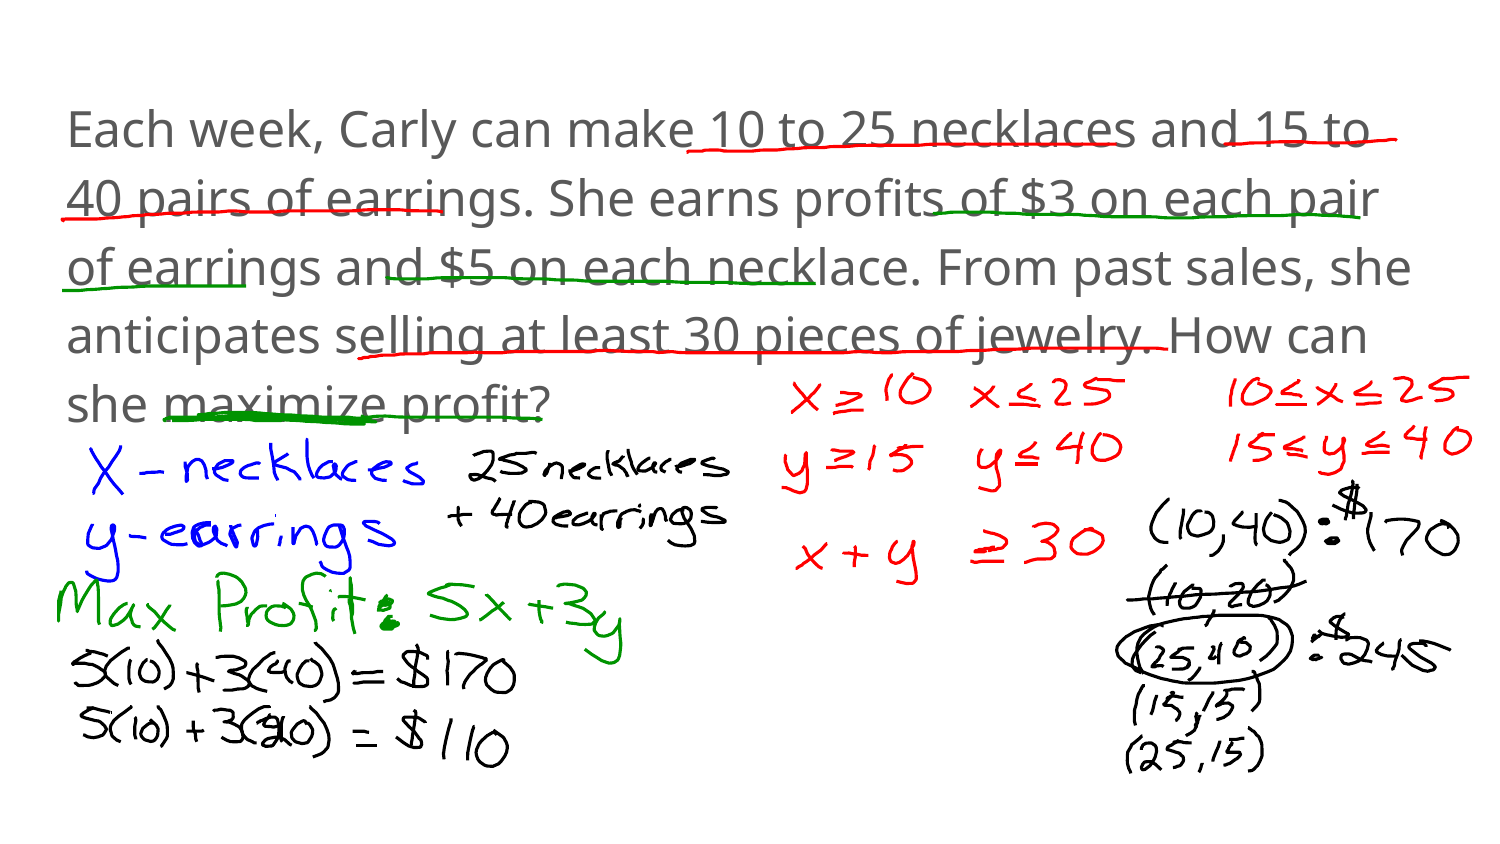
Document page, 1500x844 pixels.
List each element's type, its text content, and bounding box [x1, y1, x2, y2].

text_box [795, 541, 917, 584]
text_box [1230, 426, 1471, 475]
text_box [216, 572, 399, 635]
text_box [491, 497, 726, 547]
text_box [978, 432, 1122, 492]
text_box [361, 415, 543, 421]
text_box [184, 439, 424, 485]
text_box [790, 373, 931, 414]
text_box [163, 411, 377, 425]
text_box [395, 709, 508, 767]
text_box [933, 211, 1361, 219]
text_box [80, 705, 378, 758]
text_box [1230, 377, 1470, 407]
text_box [62, 285, 247, 292]
text_box [61, 208, 444, 222]
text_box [72, 639, 339, 703]
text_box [970, 378, 1126, 408]
title Each week, Carly can make 10 to 25 necklaces and 15 to 40 pairs of earrings. She earns profits of $3 on each pair of earrings and $5 on each necklace. From past sales, she anticipates selling at least 30 pieces of jewelry. How can she maximize profit? [51, 72, 1449, 167]
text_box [781, 443, 924, 493]
text_box [686, 143, 1117, 154]
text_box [352, 644, 515, 693]
text_box [385, 276, 816, 285]
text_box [1150, 498, 1306, 556]
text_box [1319, 483, 1459, 556]
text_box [469, 448, 729, 482]
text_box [1283, 613, 1451, 684]
text_box [1292, 580, 1307, 588]
text_box [357, 347, 1169, 360]
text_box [447, 507, 473, 527]
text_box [428, 583, 622, 664]
text_box [1223, 138, 1398, 145]
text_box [1127, 564, 1278, 774]
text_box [970, 522, 1104, 563]
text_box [161, 515, 395, 574]
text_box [86, 445, 165, 578]
text_box [1282, 563, 1295, 598]
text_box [1116, 613, 1121, 684]
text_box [58, 579, 176, 631]
